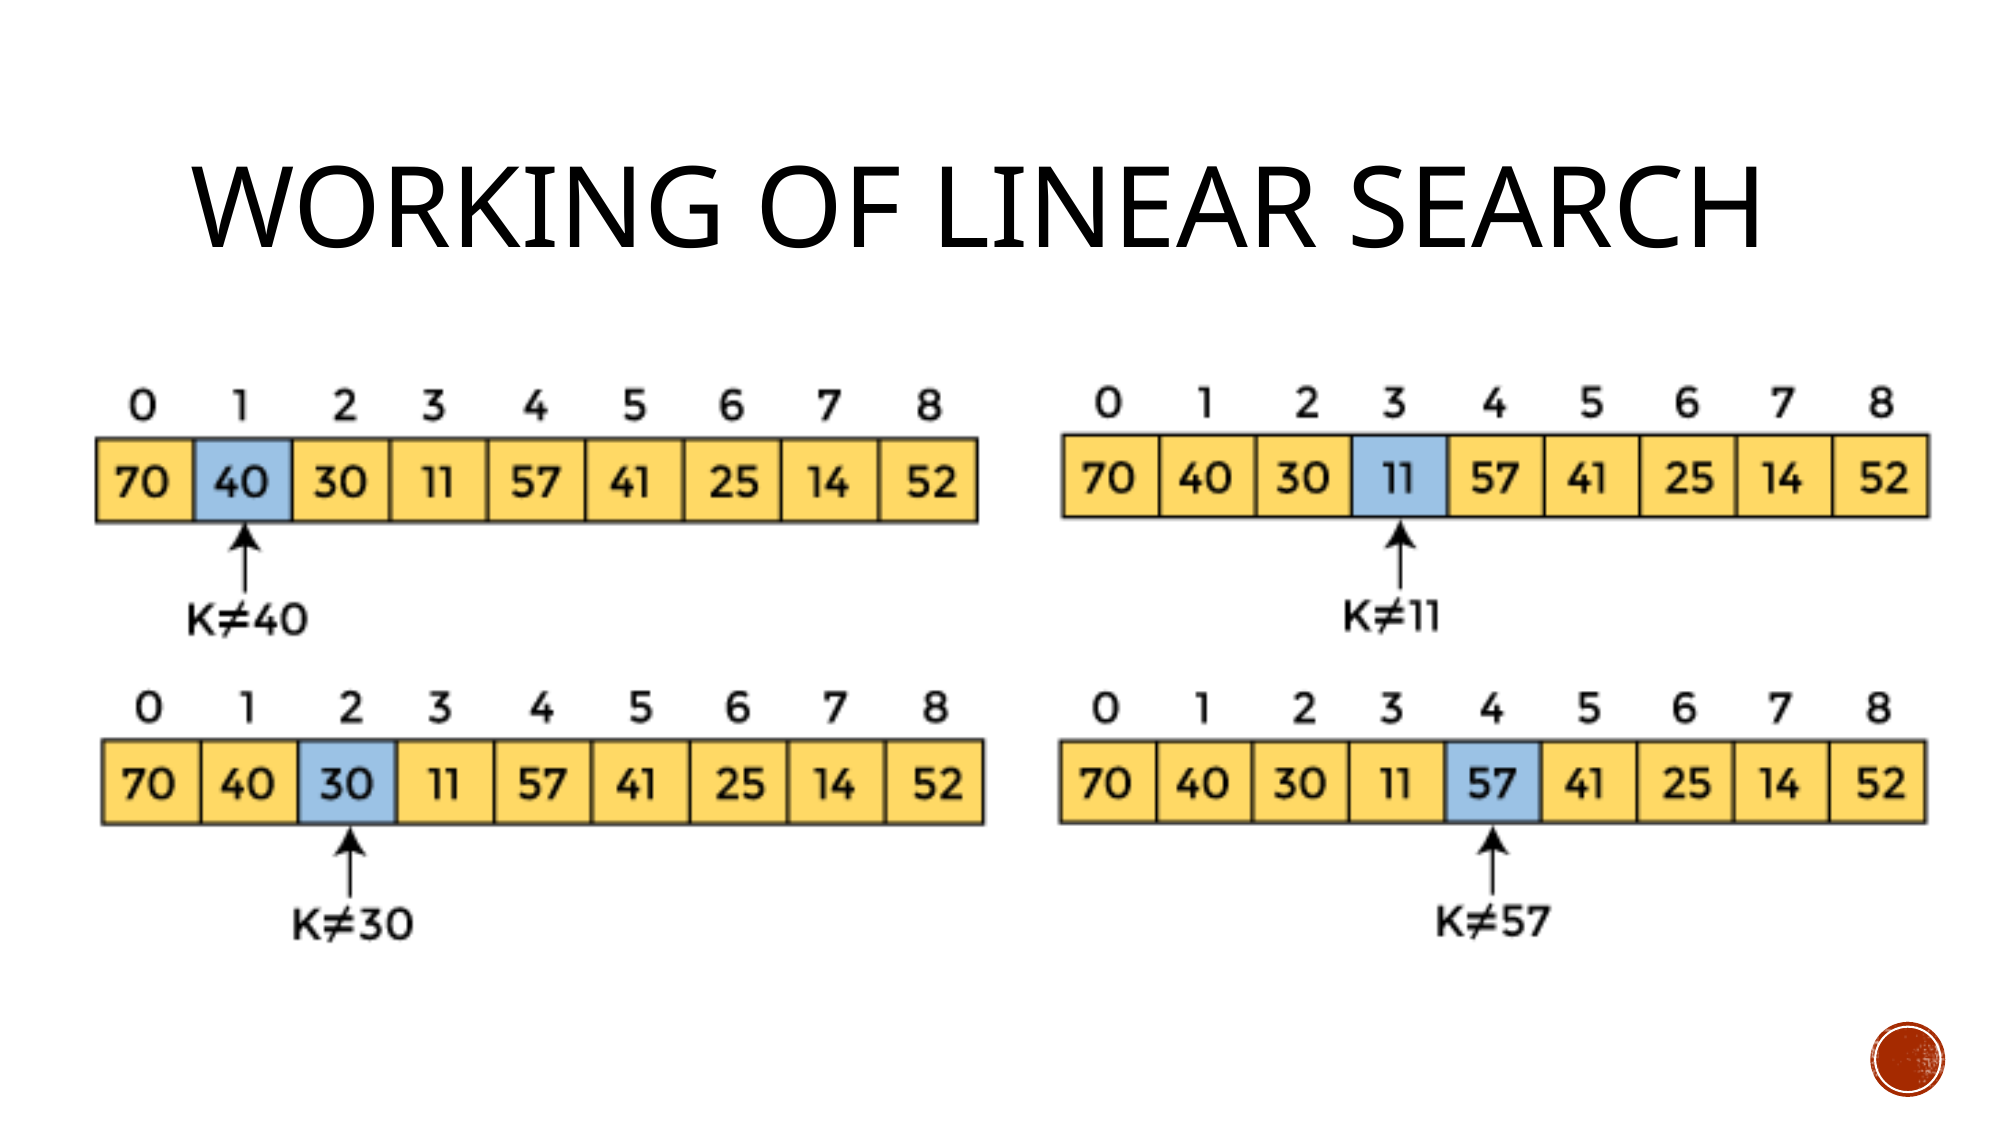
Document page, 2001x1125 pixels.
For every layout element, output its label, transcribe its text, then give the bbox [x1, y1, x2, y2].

title Working of Linear search [175, 79, 1826, 344]
picture [46, 356, 1981, 982]
